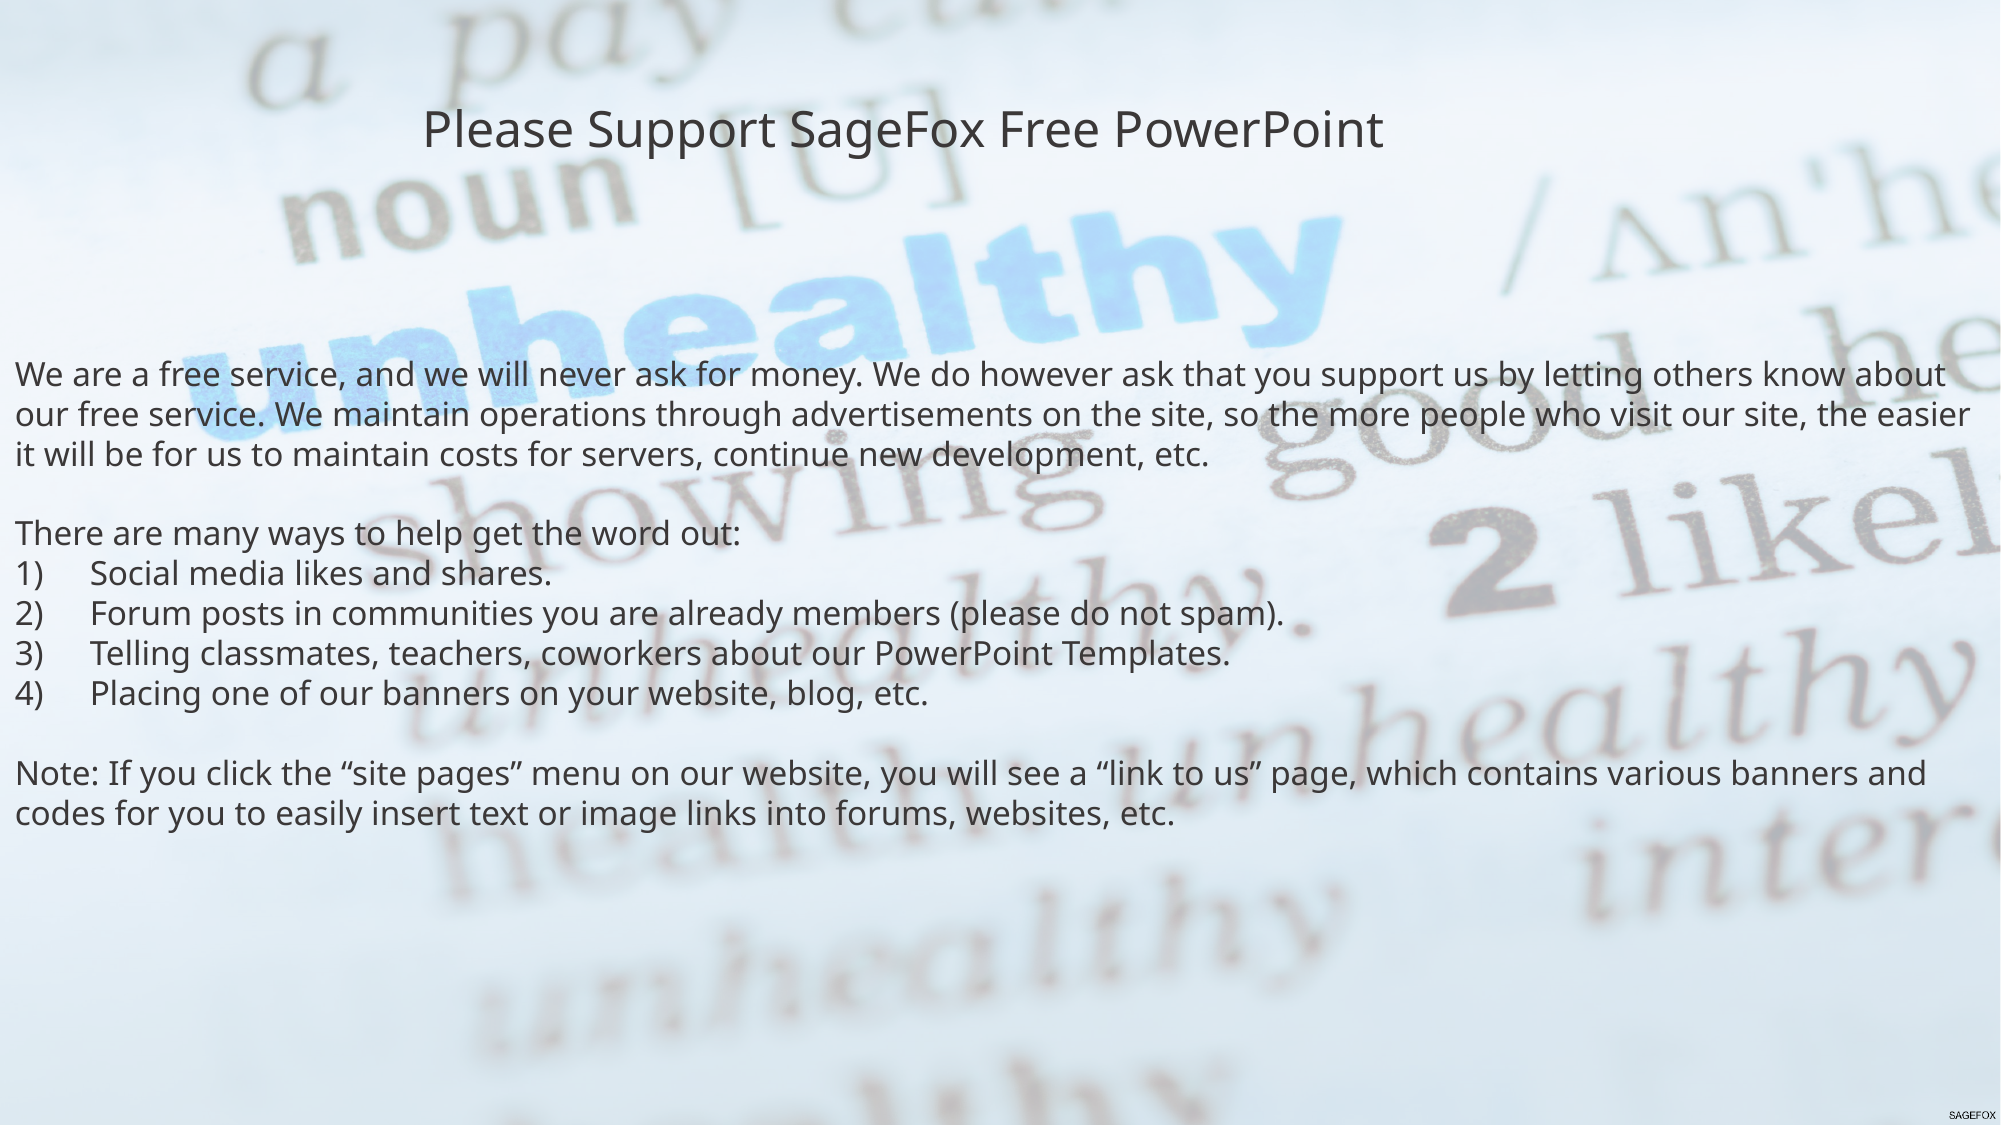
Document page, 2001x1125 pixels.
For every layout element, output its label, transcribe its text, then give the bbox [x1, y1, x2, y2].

text_box We are a free service, and we will never ask for money. We do however ask that you support us by letting others know about our free service. We maintain operations through advertisements on the site, so the more people who visit our site, the easier it will be for us to maintain costs for servers, continue new development, etc. There are many ways to help get the word out: Social media likes and shares. Forum posts in communities you are already members (please do not spam). Telling classmates, teachers, coworkers about our PowerPoint Templates. Placing one of our banners on your website, blog, etc. Note: If you click the “site pages” menu on our website, you will see a “link to us” page, which contains various banners and codes for you to easily insert text or image links into forums, websites, etc. [0, 0, 2000, 1125]
title Please Support SageFox Free PowerPoint [363, 72, 1444, 190]
